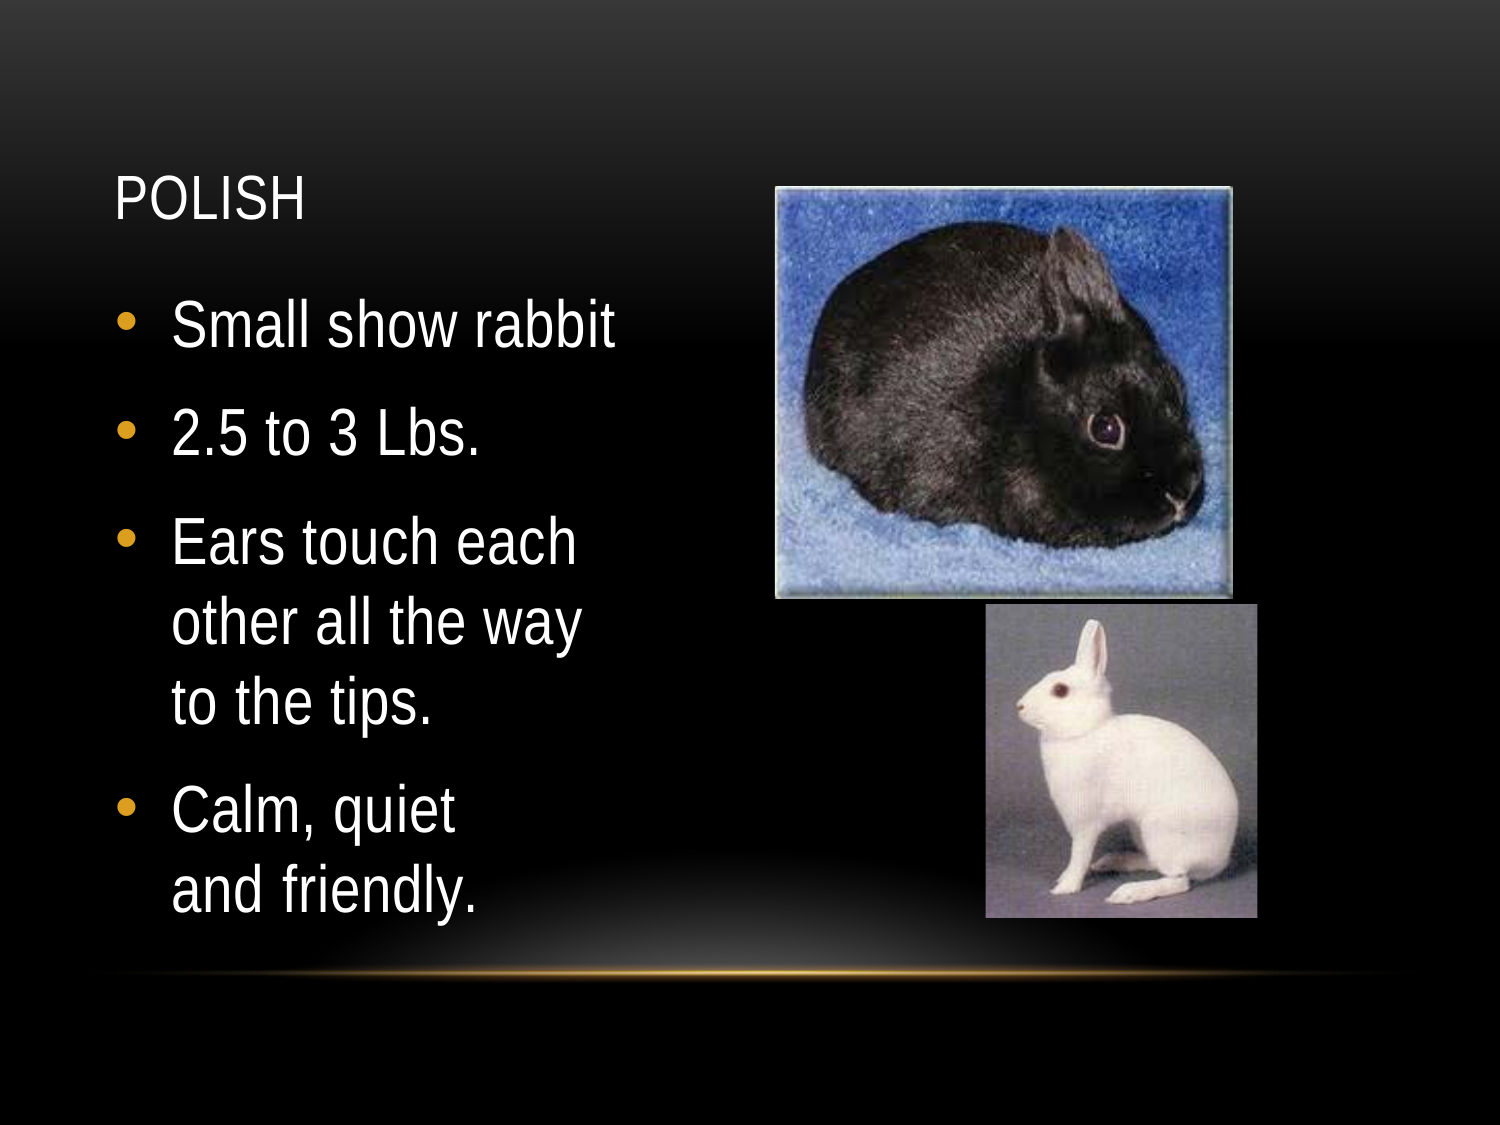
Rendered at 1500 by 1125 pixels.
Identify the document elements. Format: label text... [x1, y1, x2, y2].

text_box [774, 186, 1233, 599]
text_box Small show rabbit 2.5 to 3 Lbs. Ears touch each other all the way to the tips. Calm, quiet and friendly. [112, 346, 646, 926]
picture [0, 0, 1500, 1125]
text_box [985, 604, 1258, 918]
title POLISH [112, 158, 1388, 346]
